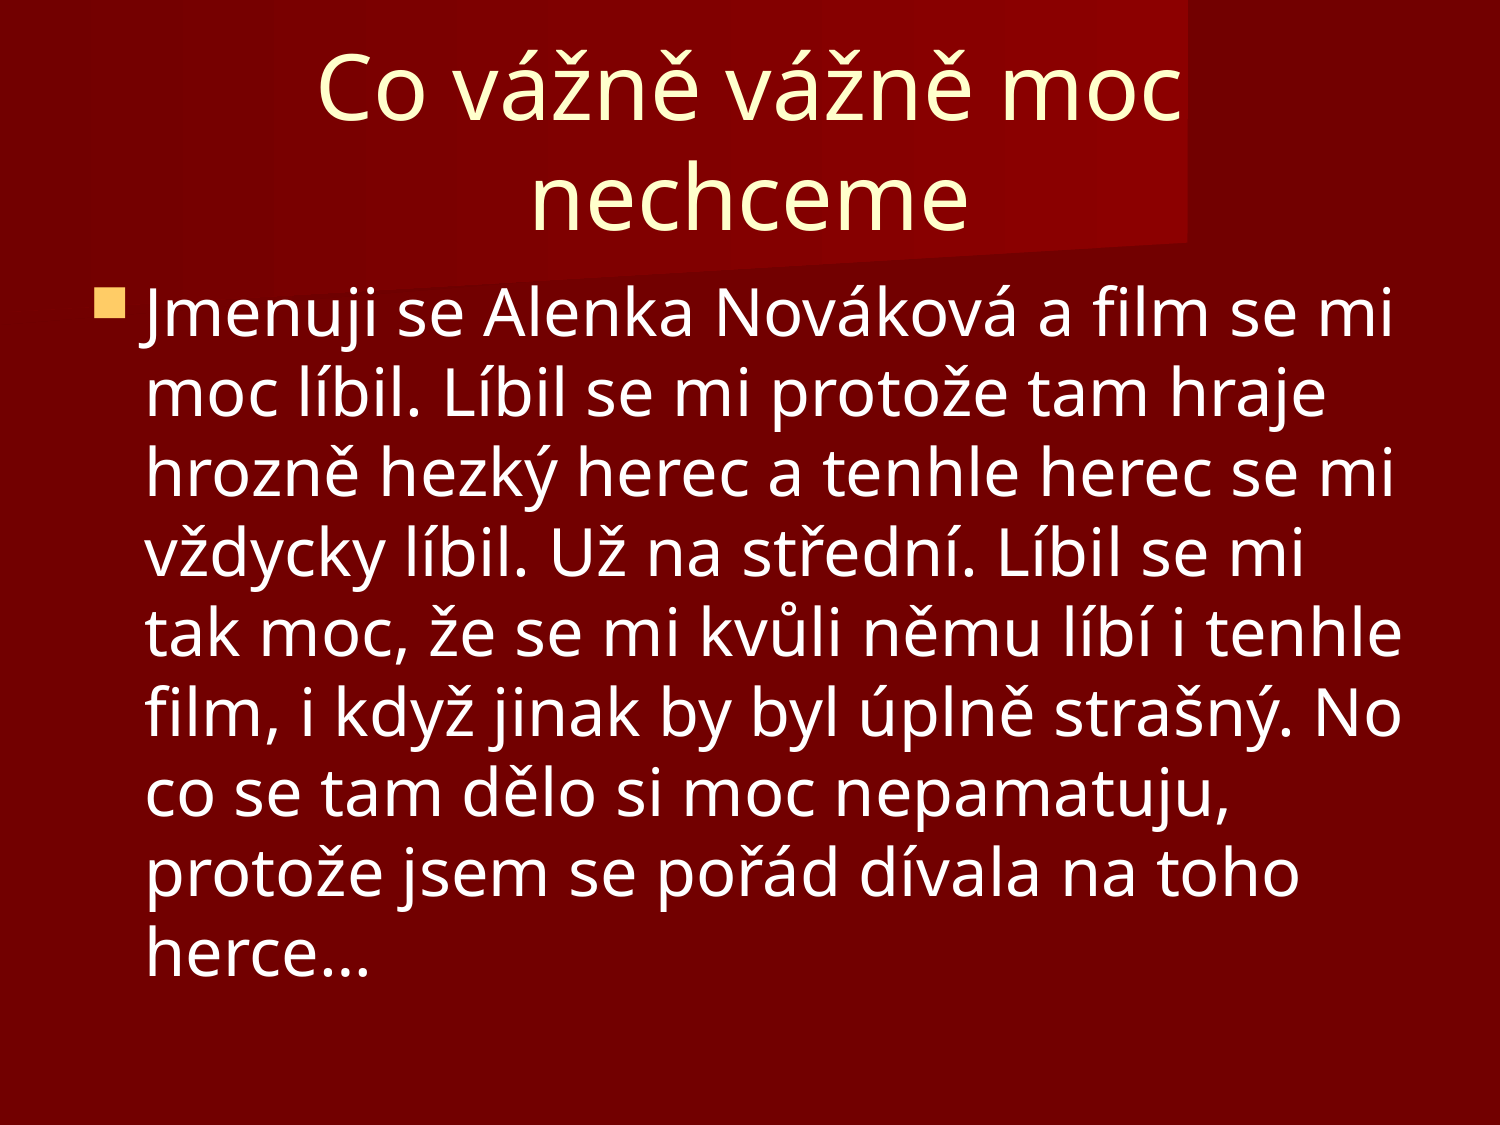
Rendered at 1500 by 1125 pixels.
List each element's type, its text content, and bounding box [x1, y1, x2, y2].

list Jmenuji se Alenka Nováková a film se mi moc líbil. Líbil se mi protože tam hraje hrozně hezký herec a tenhle herec se mi vždycky líbil. Už na střední. Líbil se mi tak moc, že se mi kvůli němu líbí i tenhle film, i když jinak by byl úplně strašný. No co se tam dělo si moc nepamatuju, protože jsem se pořád dívala na toho herce… [75, 262, 1425, 1000]
title Co vážně vážně moc nechceme [75, 45, 1425, 233]
